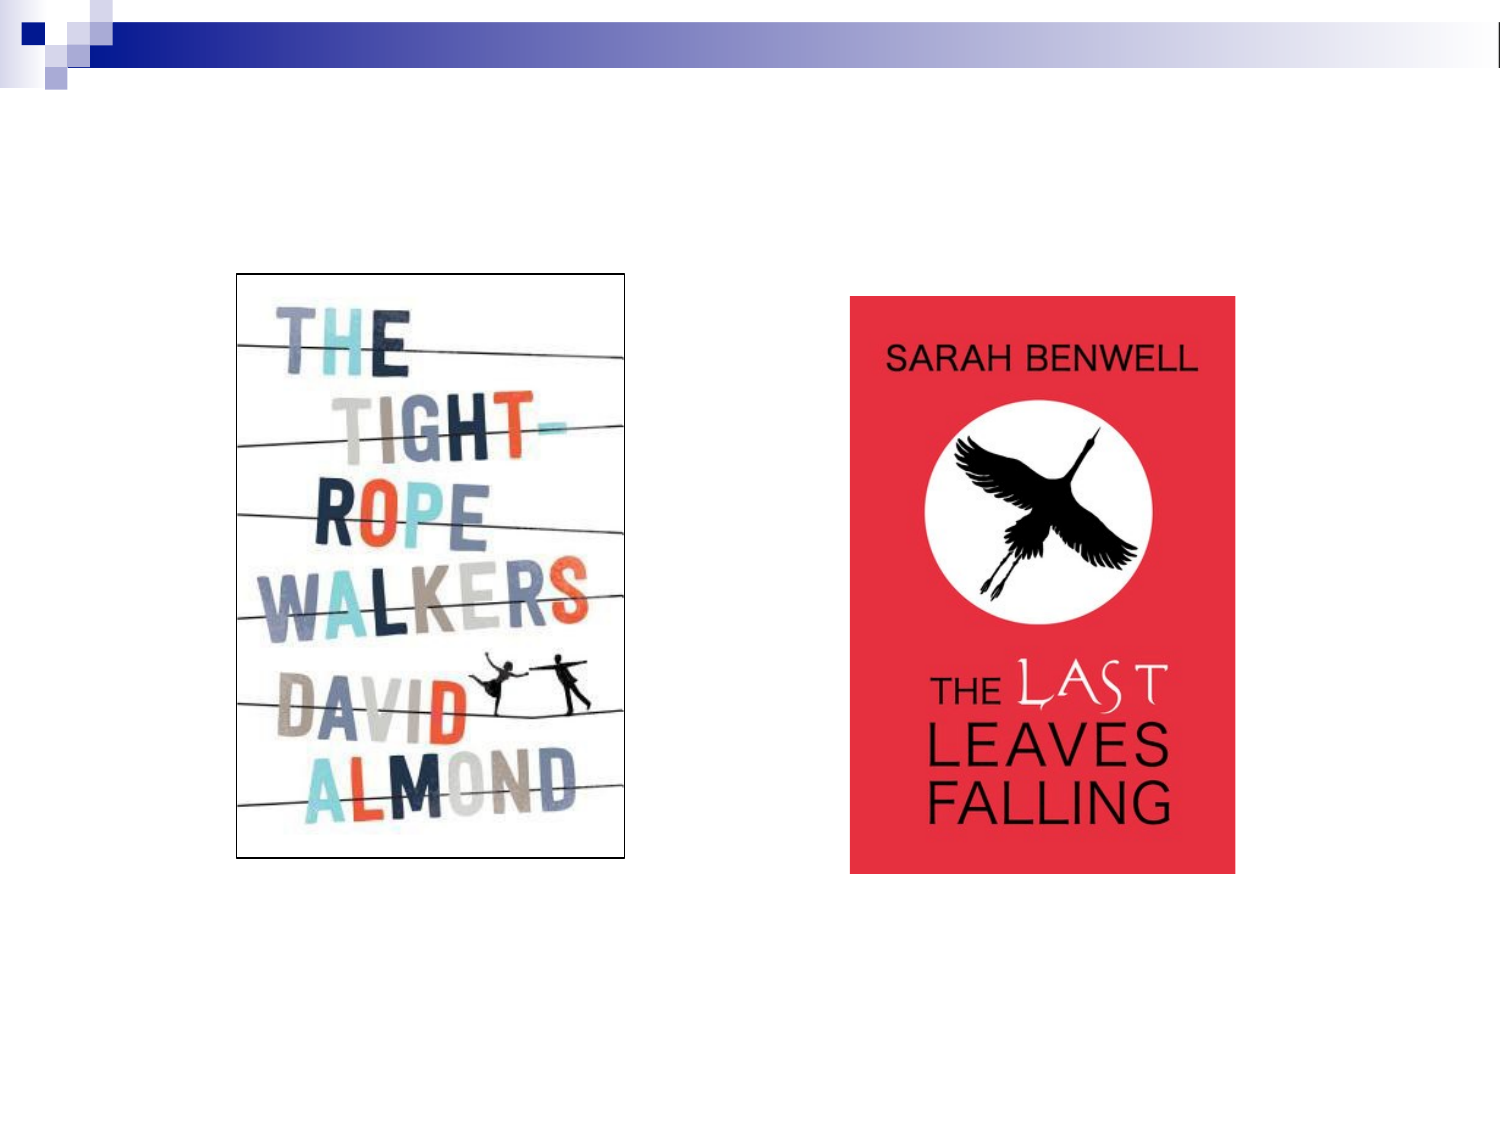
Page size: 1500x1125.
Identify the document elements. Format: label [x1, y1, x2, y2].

picture [90, 22, 1500, 68]
text_box [849, 296, 1236, 874]
picture [0, 0, 47, 88]
text_box [236, 274, 625, 859]
